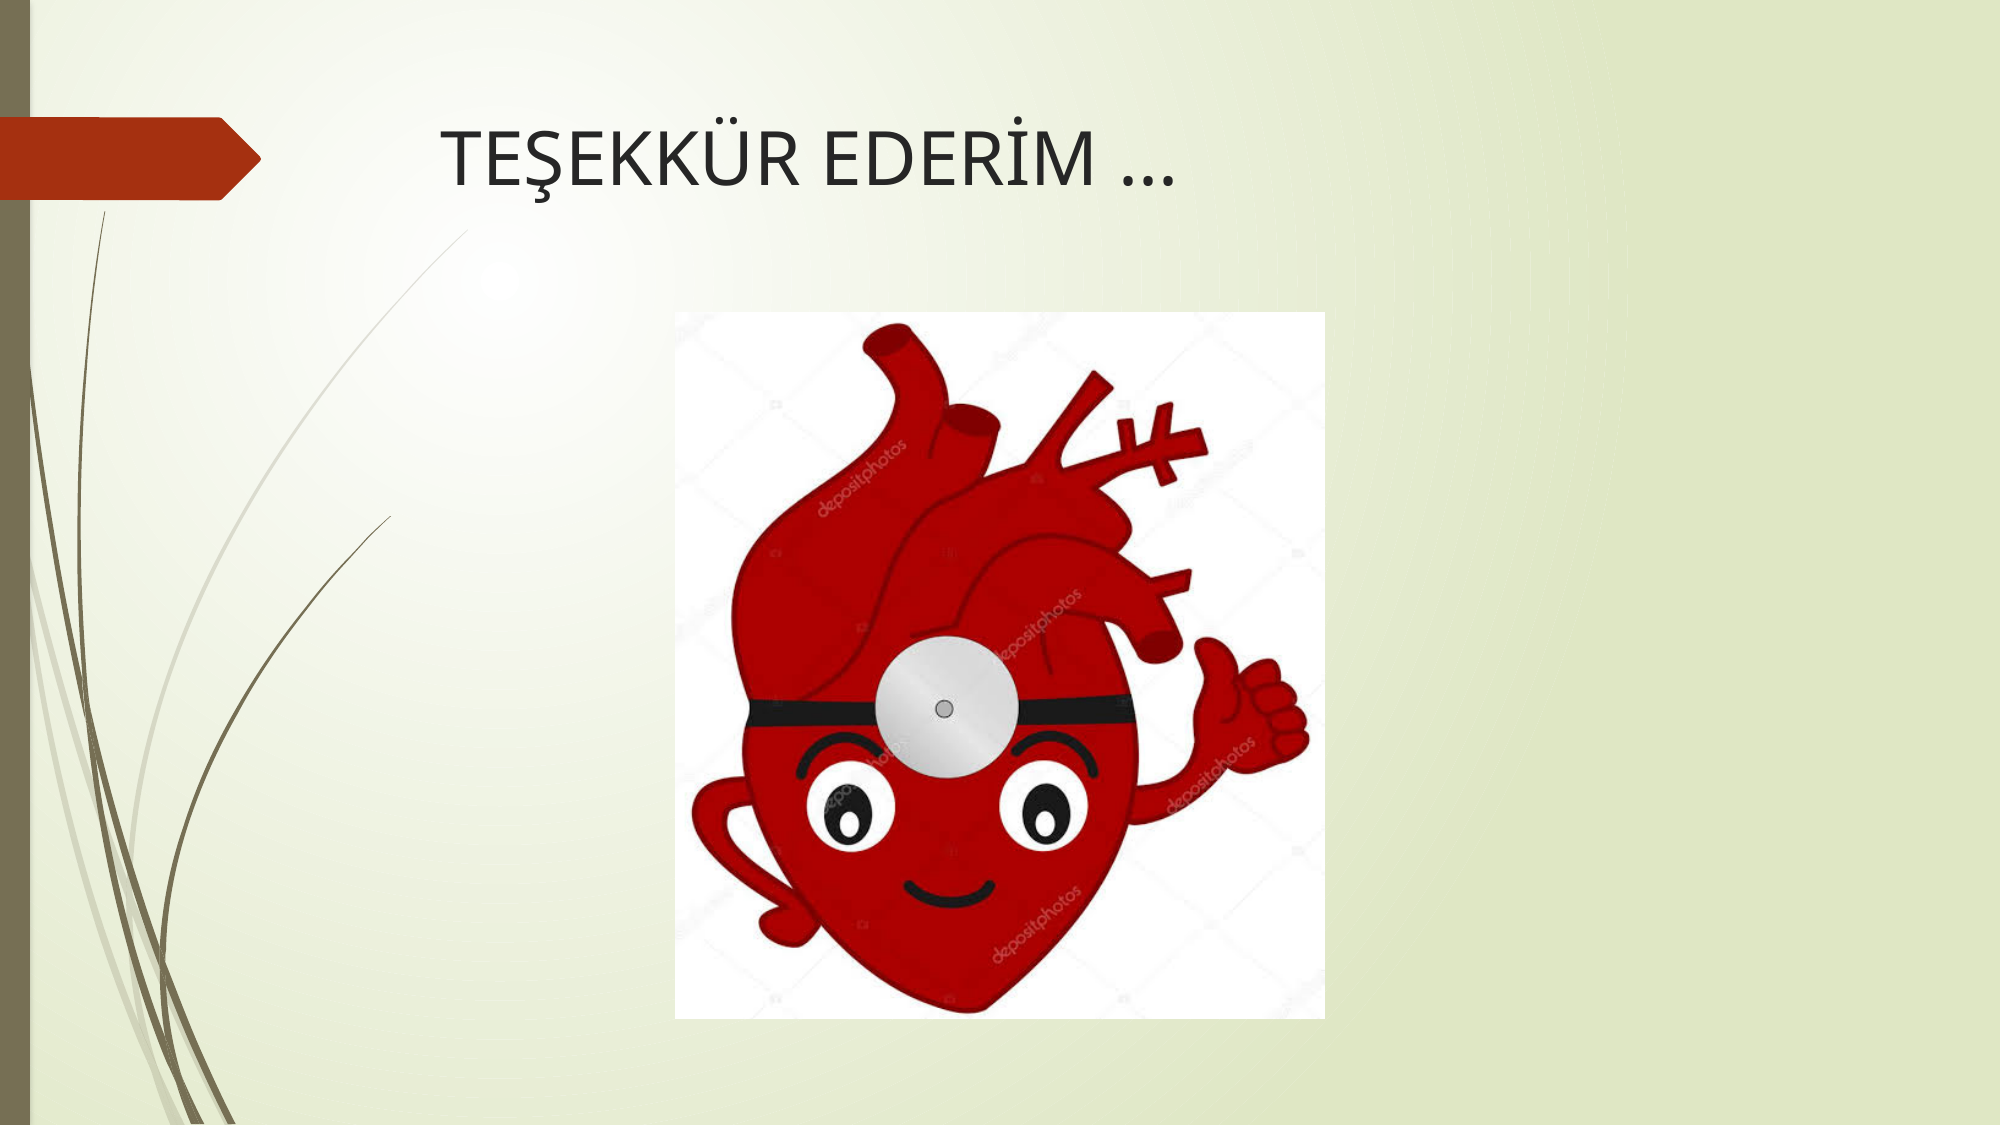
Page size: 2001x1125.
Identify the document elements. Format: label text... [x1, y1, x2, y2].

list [674, 312, 1325, 1019]
title TEŞEKKÜR EDERİM ... [425, 102, 1888, 313]
